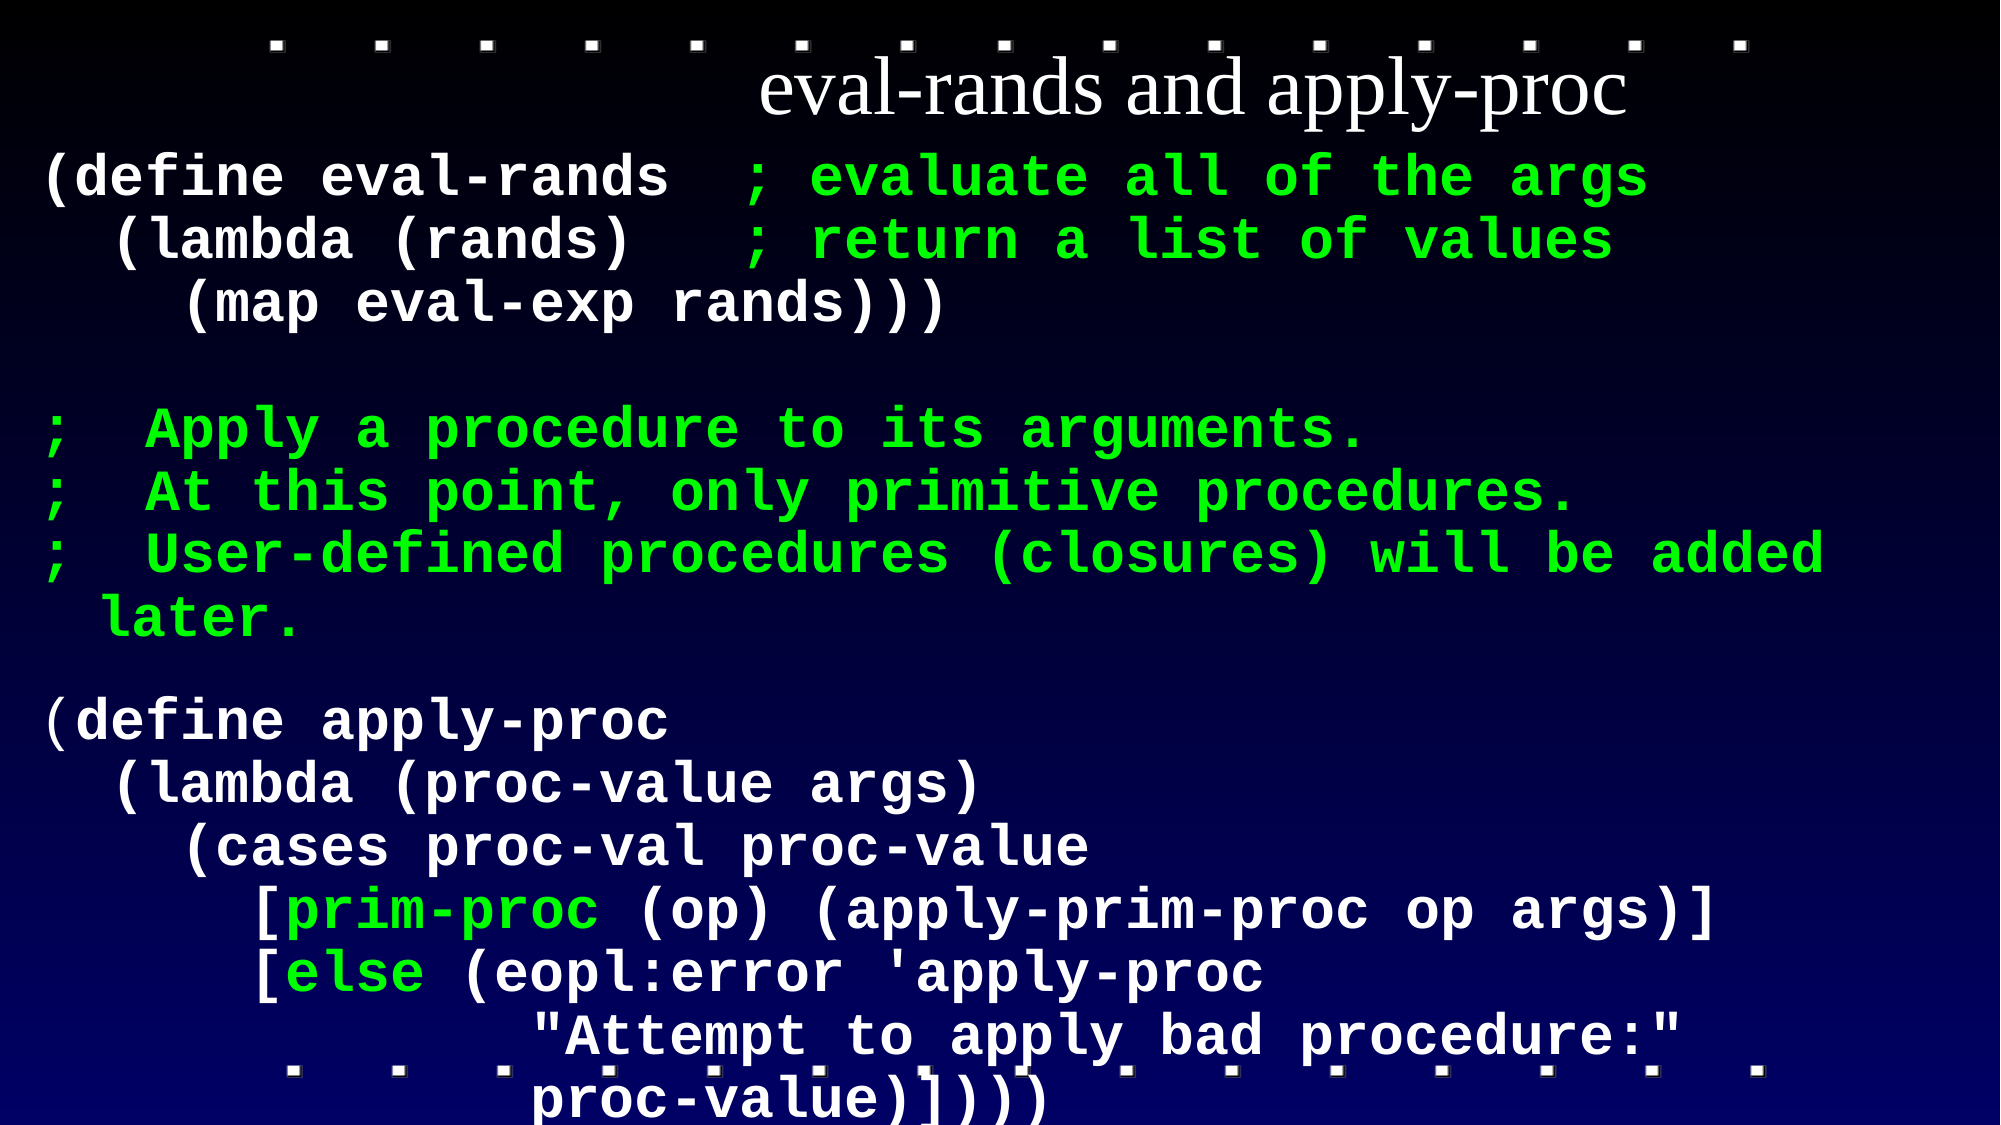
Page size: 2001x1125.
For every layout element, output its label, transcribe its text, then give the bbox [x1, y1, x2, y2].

title eval-rands and apply-proc [674, 49, 1713, 113]
list (define eval-rands ; evaluate all of the args (lambda (rands) ; return a list of values (map eval-exp rands))) ; Apply a procedure to its arguments. ; At this point, only primitive procedures. ; User-defined procedures (closures) will be added later. (define apply-proc (lambda (proc-value args) (cases proc-val proc-value [prim-proc (op) (apply-prim-proc op args)] [else (eopl:error 'apply-proc "Attempt to apply bad procedure:" proc-value)]))) [24, 137, 1913, 1076]
picture [266, 37, 1767, 57]
picture [283, 1076, 1784, 1082]
